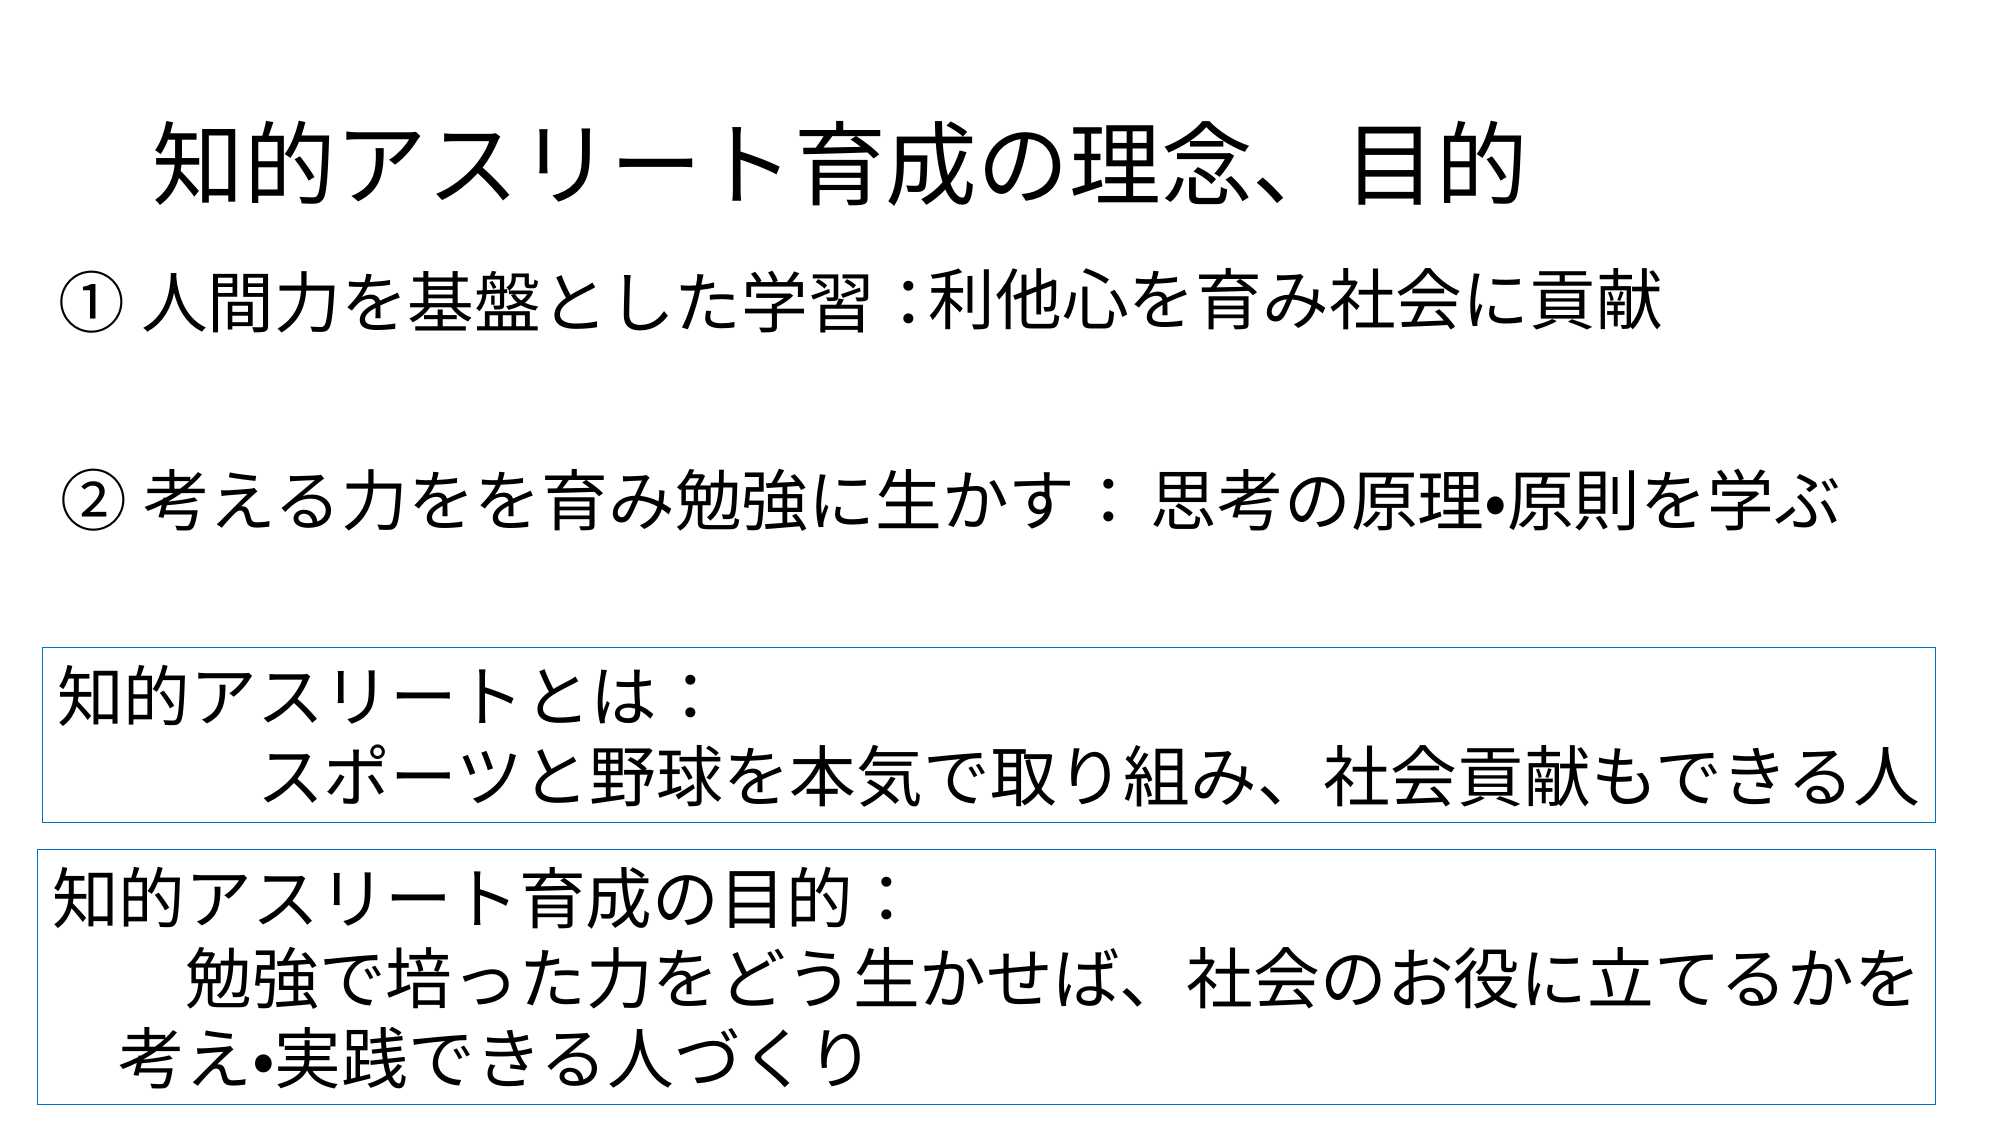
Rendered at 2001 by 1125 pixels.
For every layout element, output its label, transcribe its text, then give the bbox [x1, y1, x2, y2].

text_box 知的アスリート育成の目的： 勉強で培った力をどう生かせば、社会のお役に立てるかを 考え・実践できる人づくり [37, 849, 1936, 1105]
text_box 知的アスリートとは： スポーツと野球を本気で取り組み、社会貢献もできる人 [42, 647, 1936, 823]
text_box ②考える力をを育み勉強に生かす： [45, 451, 1136, 546]
text_box 利他心を育み社会に貢献 [914, 250, 1678, 346]
text_box ①人間力を基盤とした学習： [43, 253, 957, 348]
text_box 思考の原理・原則を学ぶ [1136, 451, 1856, 546]
title 知的アスリート育成の理念、目的 [137, 59, 1863, 278]
